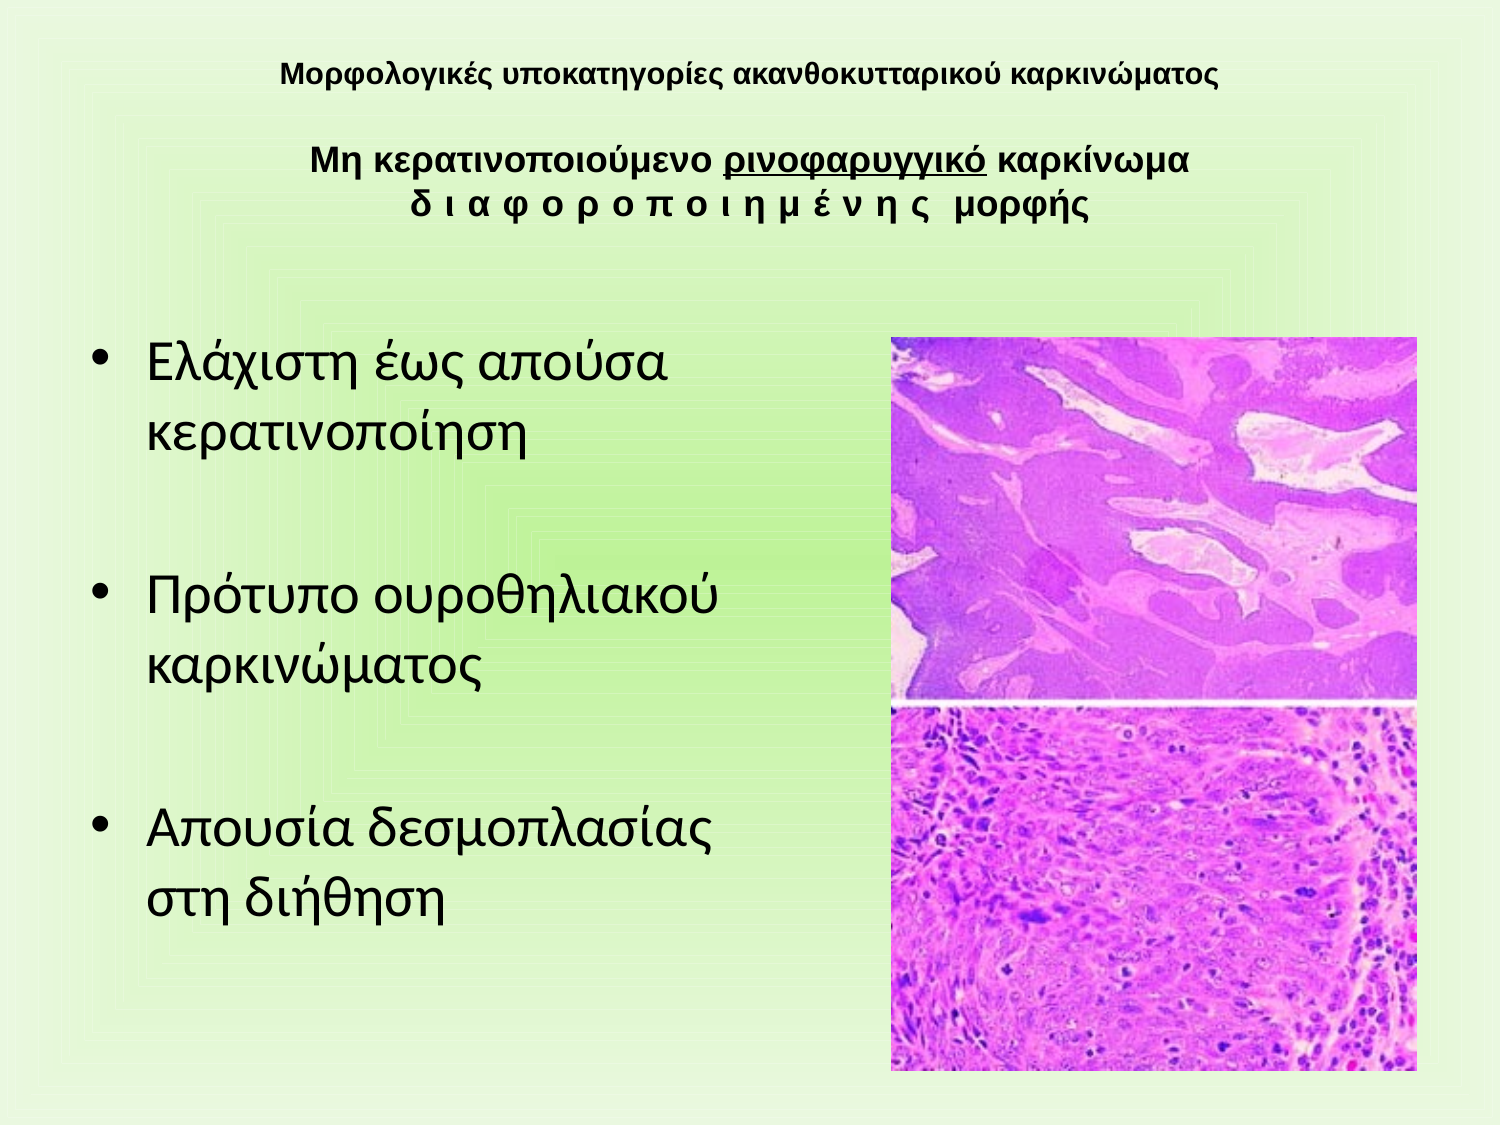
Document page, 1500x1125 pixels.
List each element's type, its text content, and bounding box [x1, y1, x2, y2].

list Ελάχιστη έως απούσα κερατινοποίηση Πρότυπο ουροθηλιακού καρκινώματος Απουσία δεσμοπλασίας στη διήθηση [75, 314, 738, 1083]
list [891, 337, 1417, 1071]
title Μορφολογικές υποκατηγορίες ακανθοκυτταρικού καρκινώματος Μη κερατινοποιούμενο ρινοφαρυγγικό καρκίνωμα διαφοροποιημένης μορφής [75, 45, 1425, 233]
